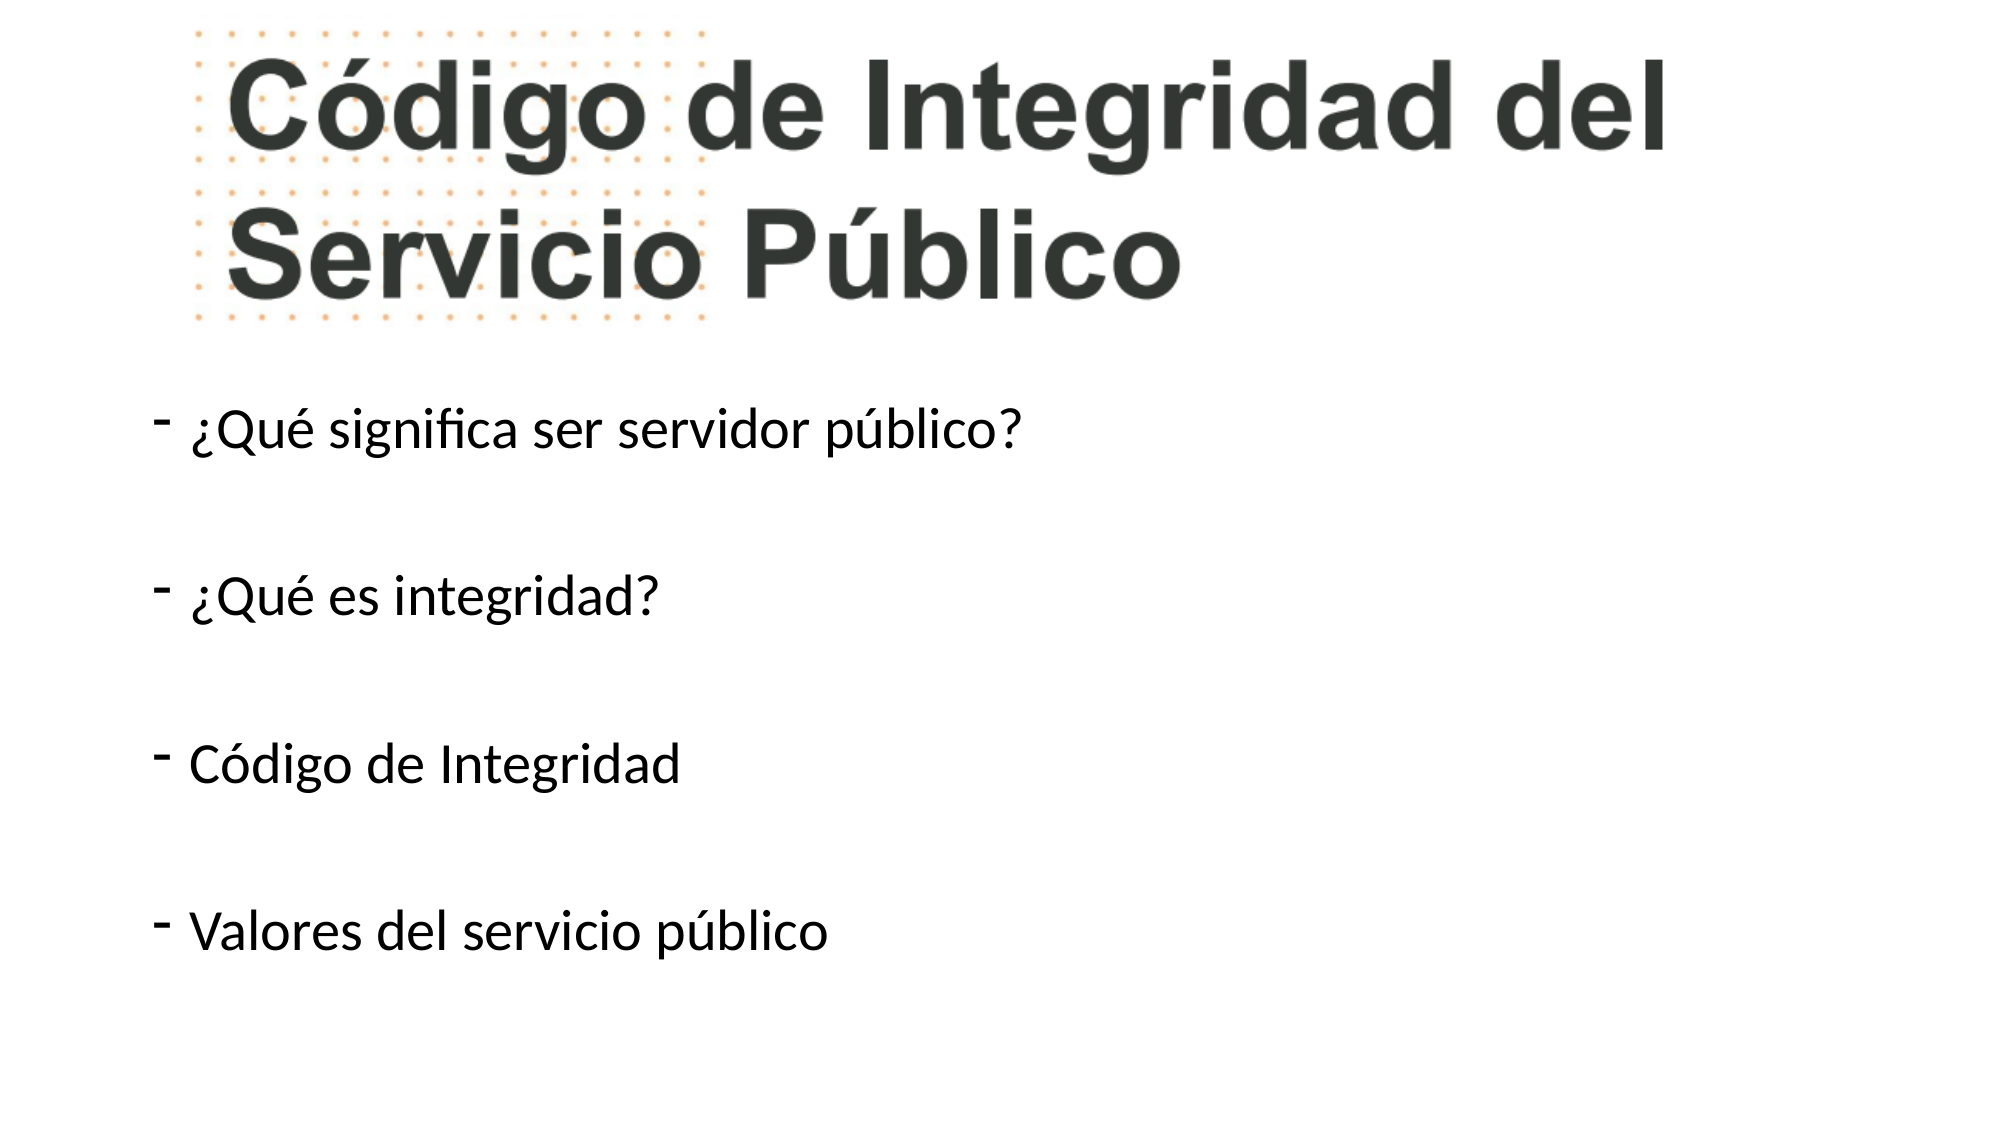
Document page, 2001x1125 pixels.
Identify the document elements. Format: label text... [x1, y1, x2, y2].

list ¿Qué significa ser servidor público? ¿Qué es integridad? Código de Integridad Valores del servicio público [137, 299, 1863, 1014]
picture [183, 15, 1817, 330]
